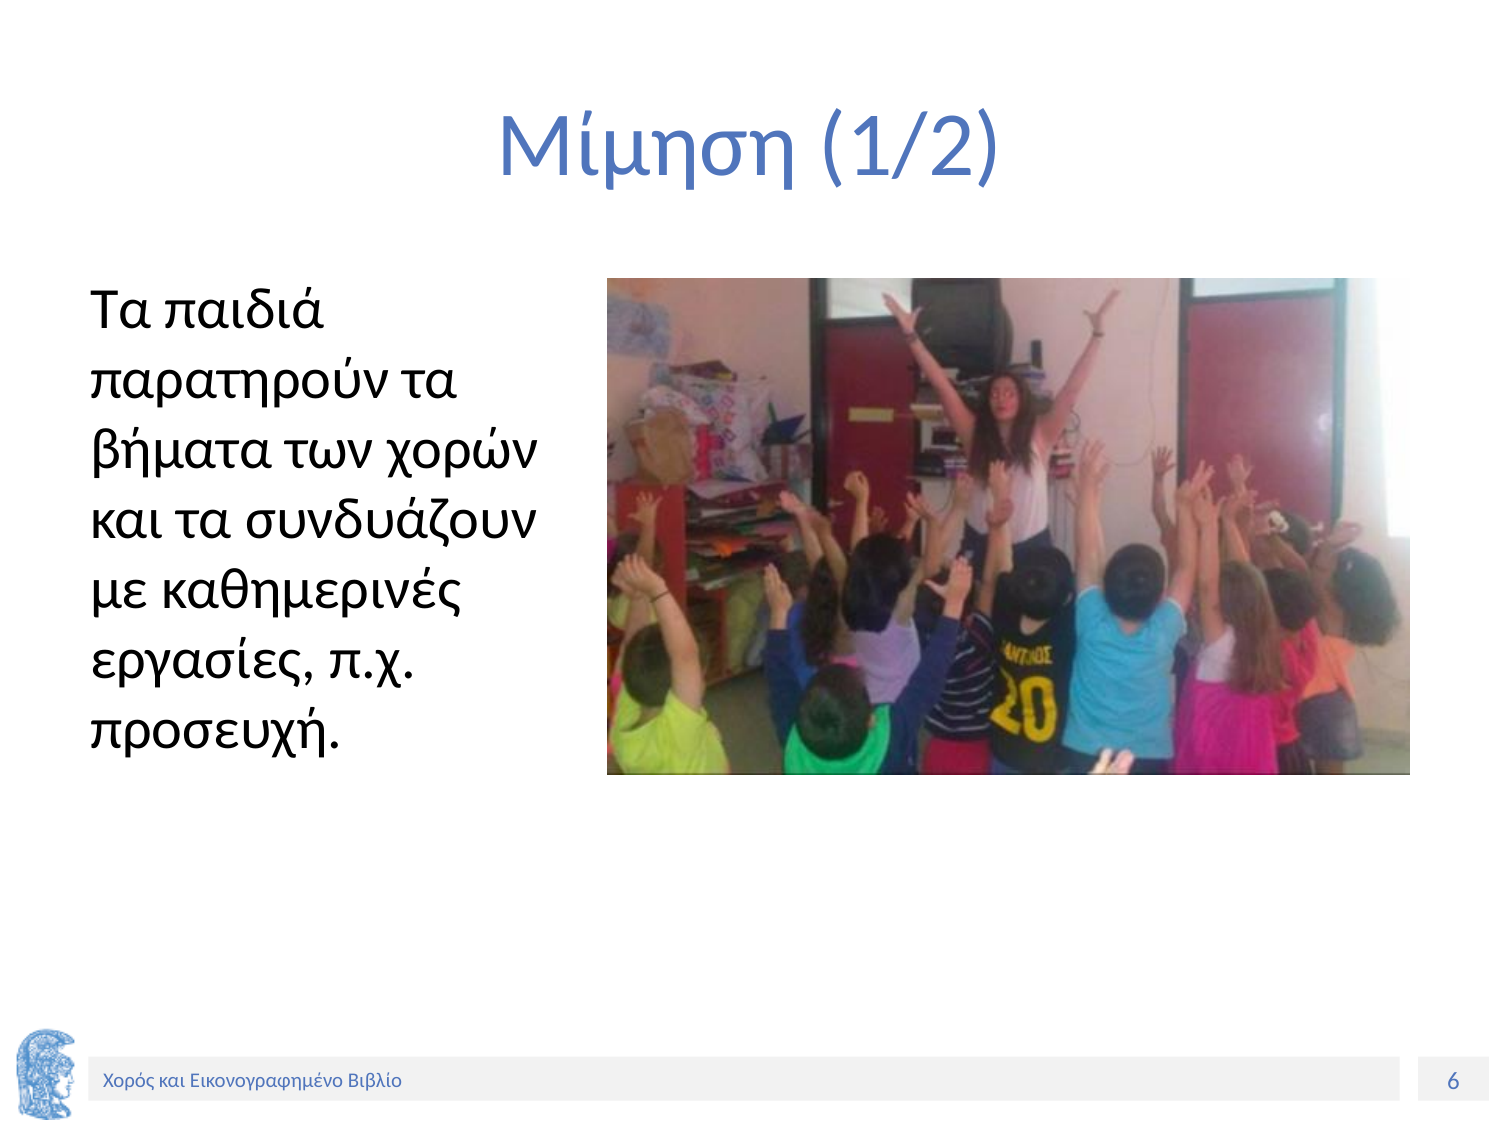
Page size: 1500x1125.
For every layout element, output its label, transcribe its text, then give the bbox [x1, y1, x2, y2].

list Τα παιδιά παρατηρούν τα βήματα των χορών και τα συνδυάζουν με καθημερινές εργασίες, π.χ. προσευχή. [75, 262, 573, 1005]
title Μίμηση (1/2) [75, 45, 1425, 233]
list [606, 278, 1411, 776]
picture [9, 1026, 81, 1120]
